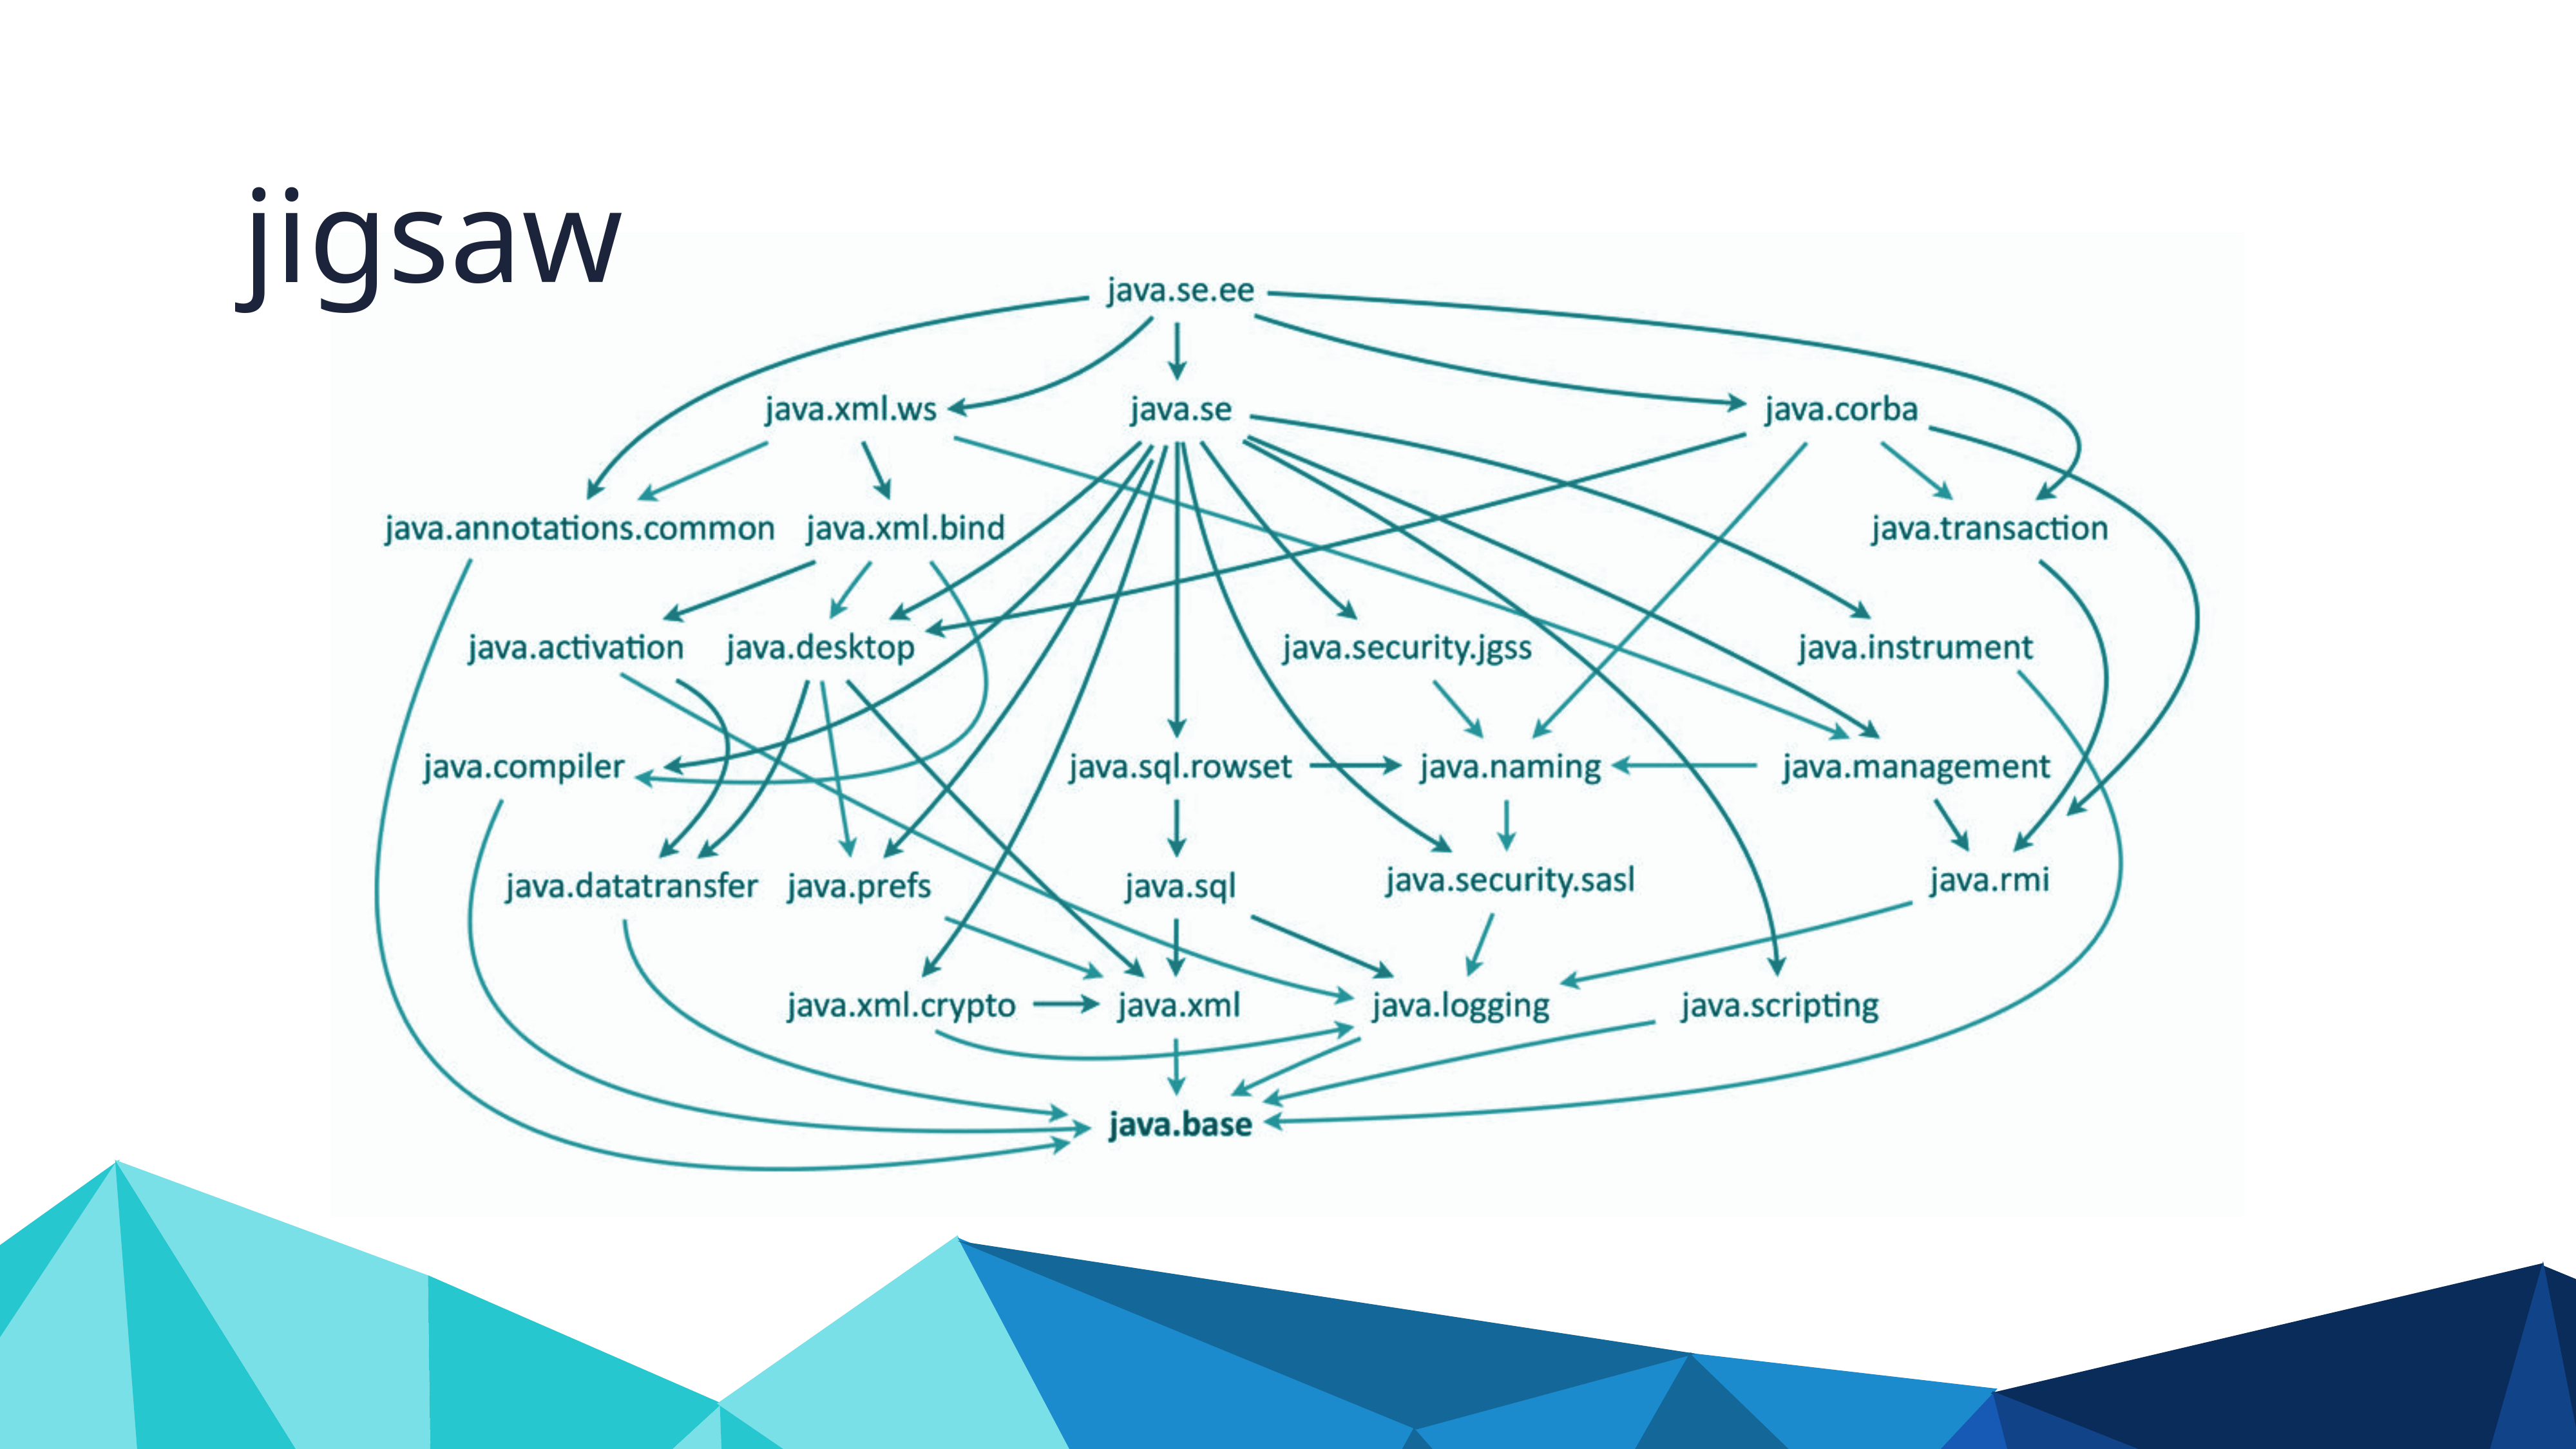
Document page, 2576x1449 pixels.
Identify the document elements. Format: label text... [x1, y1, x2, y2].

picture [330, 232, 2246, 1217]
text_box jigsaw [190, 148, 676, 365]
